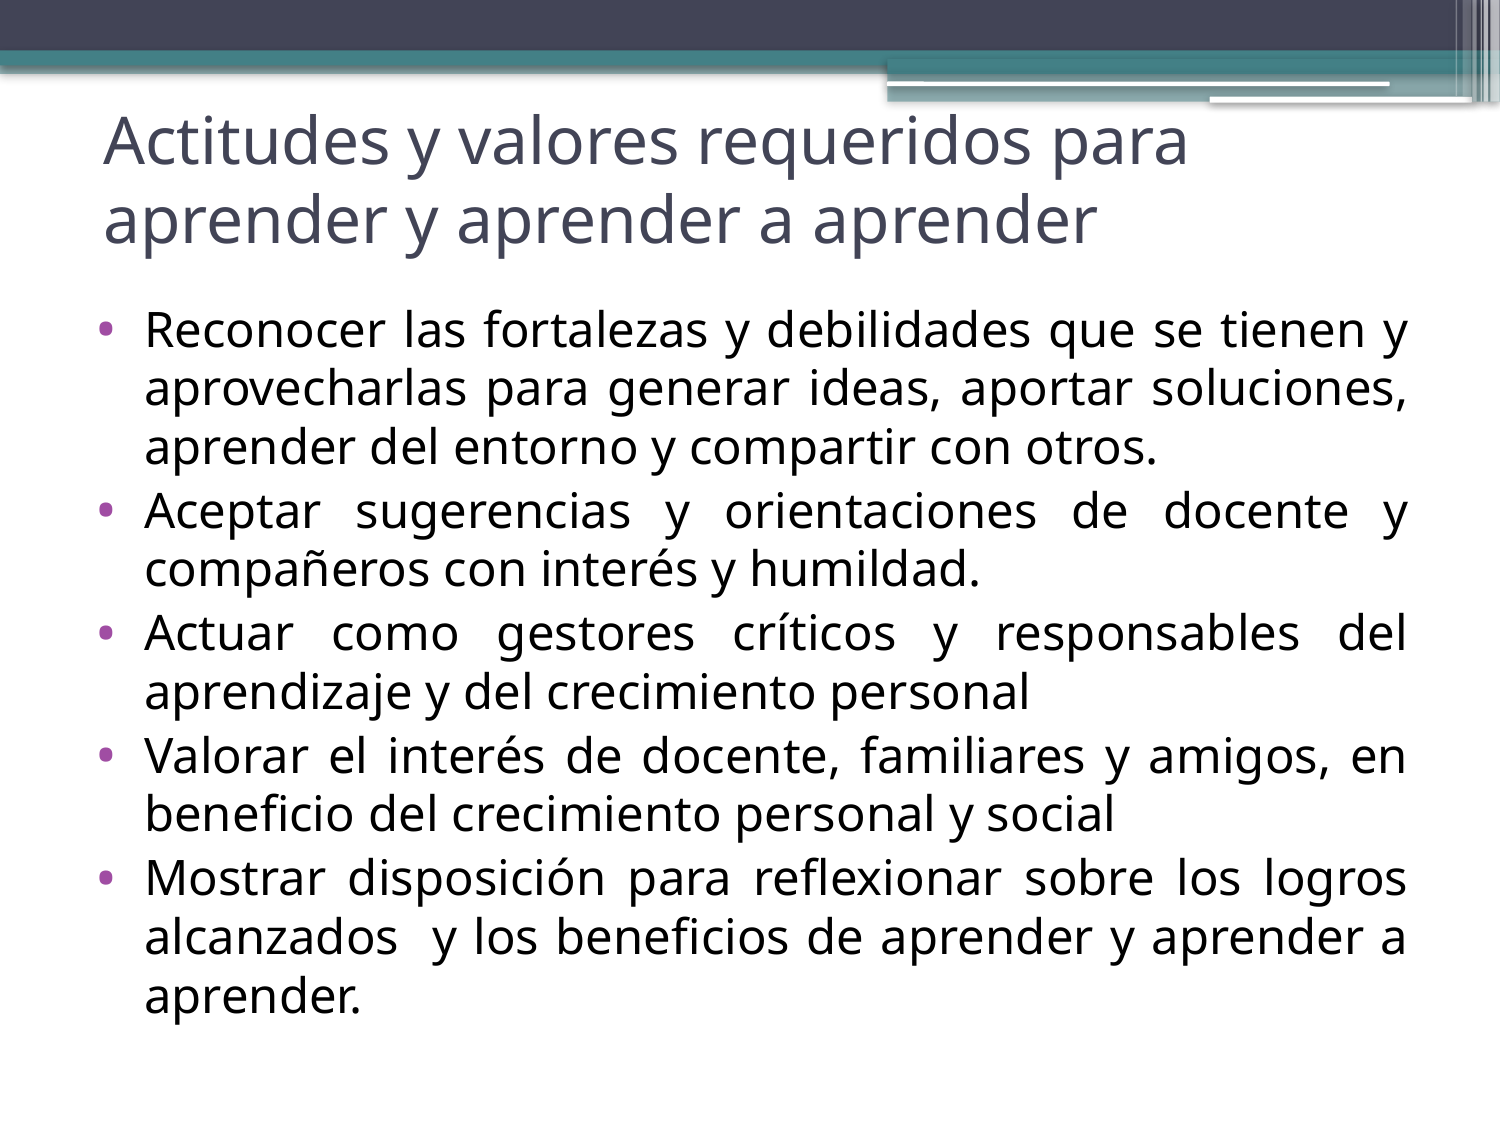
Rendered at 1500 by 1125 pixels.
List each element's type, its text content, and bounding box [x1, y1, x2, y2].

title Actitudes y valores requeridos para aprender y aprender a aprender [88, 90, 1439, 265]
list Reconocer las fortalezas y debilidades que se tienen y aprovecharlas para generar ideas, aportar soluciones, aprender del entorno y compartir con otros. Aceptar sugerencias y orientaciones de docente y compañeros con interés y humildad. Actuar como gestores críticos y responsables del aprendizaje y del crecimiento personal Valorar el interés de docente, familiares y amigos, en beneficio del crecimiento personal y social Mostrar disposición para reflexionar sobre los logros alcanzados y los beneficios de aprender y aprender a aprender. [75, 290, 1425, 1079]
